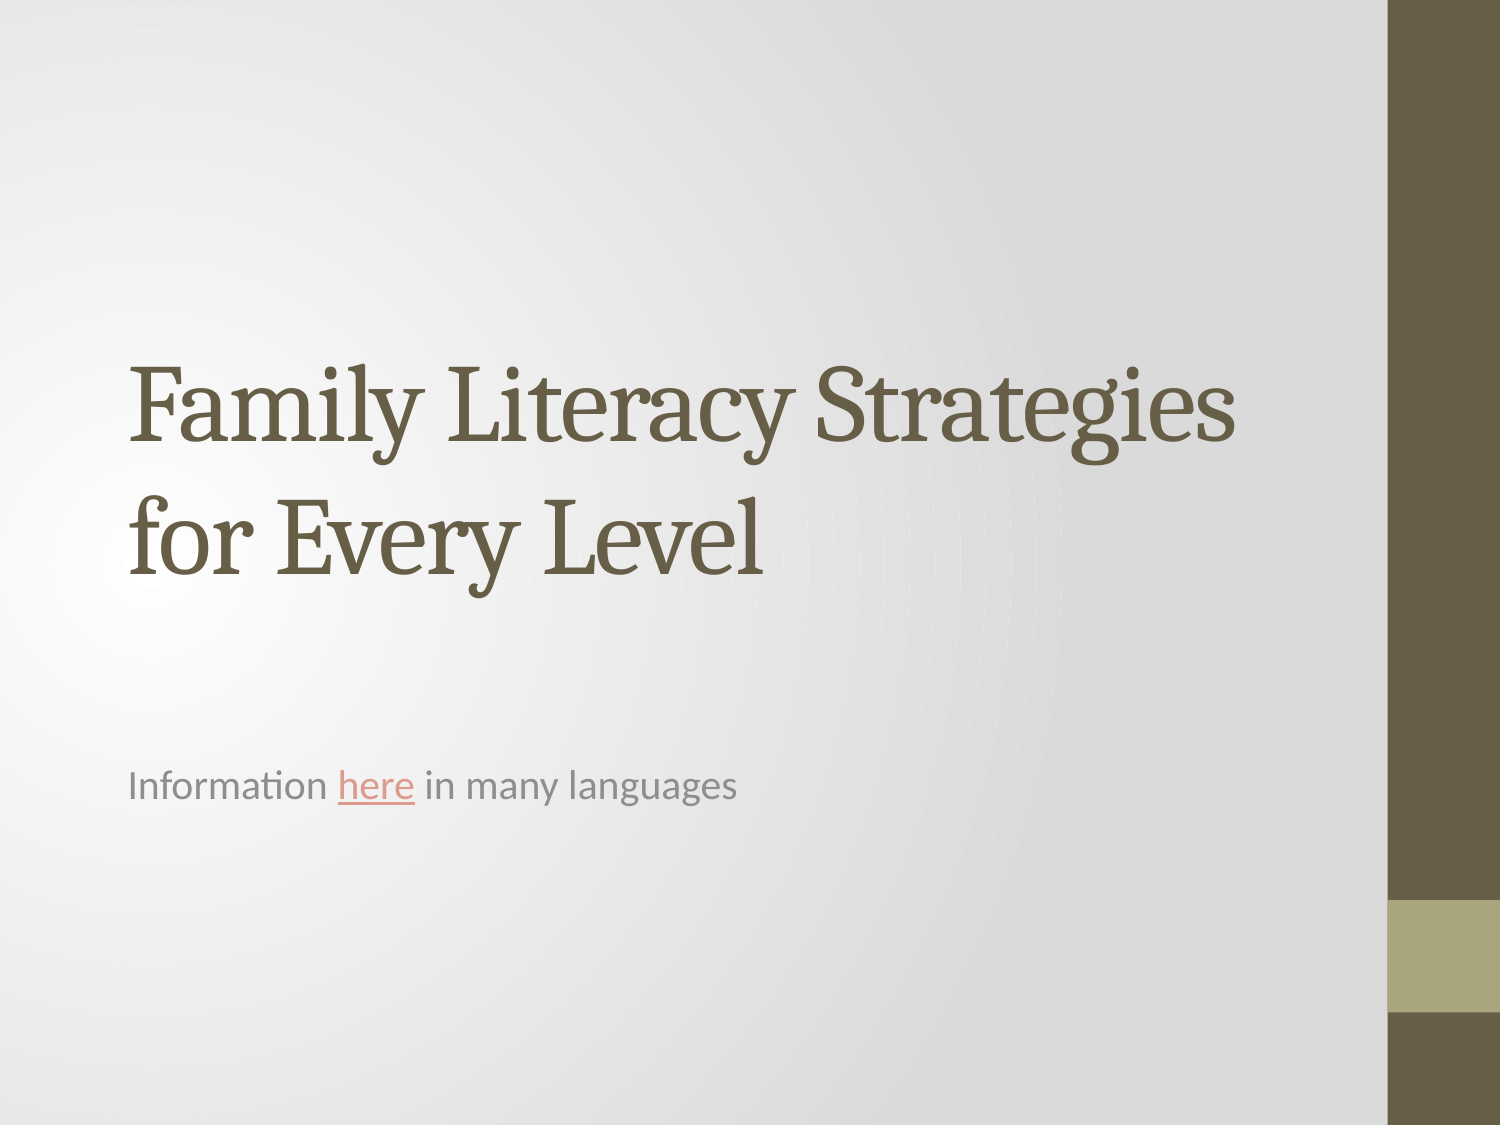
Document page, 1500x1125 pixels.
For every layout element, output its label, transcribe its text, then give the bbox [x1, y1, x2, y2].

title Family Literacy Strategies for Every Level [112, 312, 1350, 738]
subtitle Information here in many languages [112, 750, 1173, 925]
